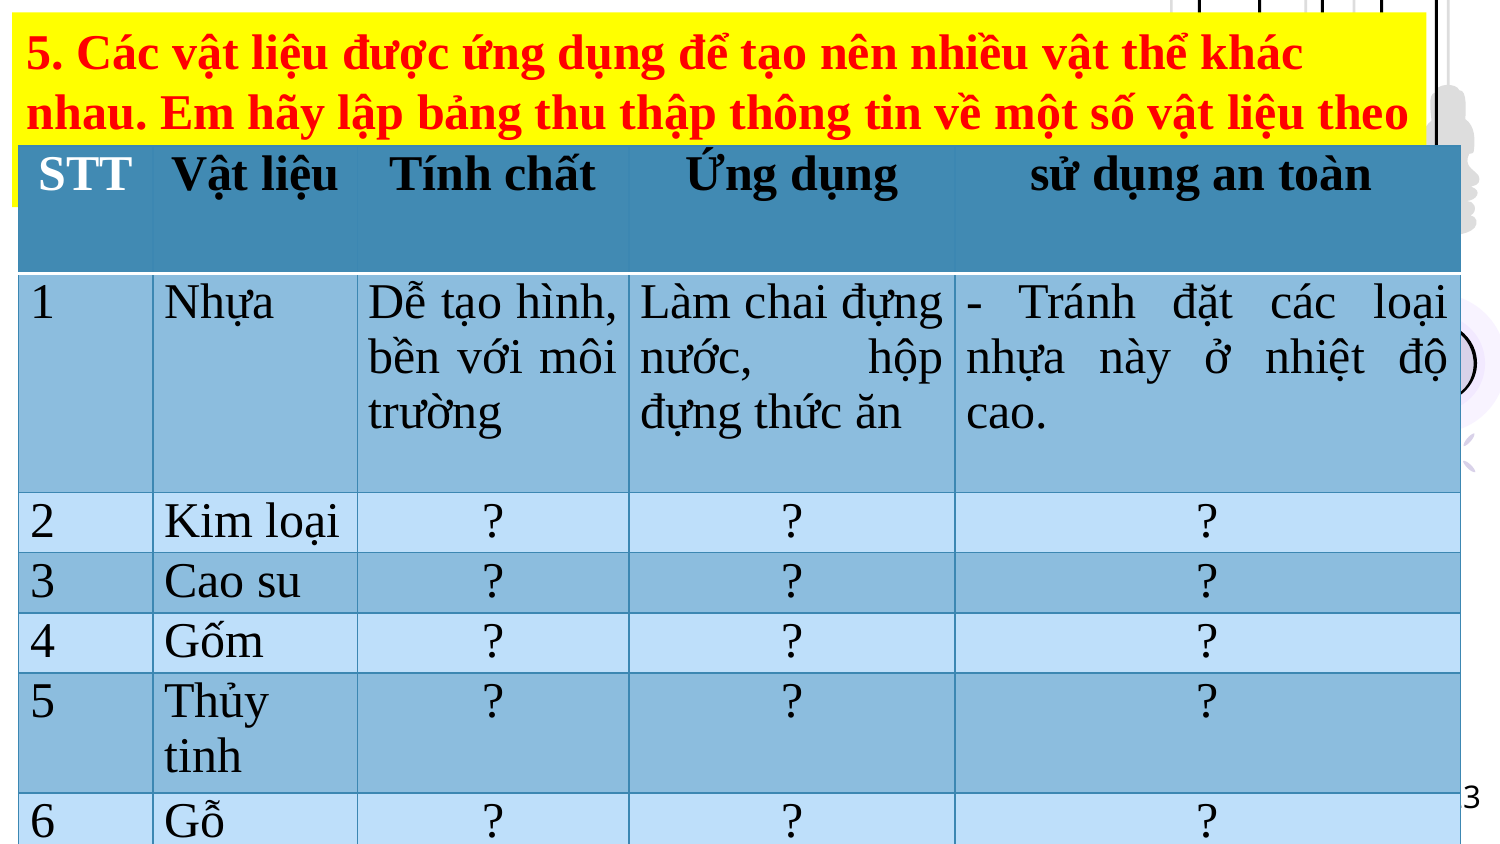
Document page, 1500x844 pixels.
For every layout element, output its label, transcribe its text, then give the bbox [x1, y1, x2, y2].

table_cell Làm chai đựng nước, hộp đựng thức ăn [630, 275, 954, 492]
slide_number 23 [1461, 766, 1482, 832]
table_cell ? [630, 553, 954, 612]
table_header Tính chất [358, 147, 628, 272]
table_cell ? [358, 674, 628, 792]
table_cell 4 [19, 614, 152, 672]
table_cell ? [630, 794, 954, 844]
table_cell ? [630, 674, 954, 792]
table_cell ? [630, 614, 954, 672]
table_cell ? [956, 614, 1460, 672]
table_header sử dụng an toàn [956, 147, 1460, 272]
table_cell Thủy tinh [154, 674, 357, 792]
table_cell 6 [19, 794, 152, 844]
text_box 5. Các vật liệu được ứng dụng để tạo nên nhiều vật thể khác nhau. Em hãy lập bảng thu thập thông tin về một số vật liệu theo mẫu sau. [12, 12, 1427, 208]
table_cell ? [956, 553, 1460, 612]
table_cell 3 [19, 553, 152, 612]
table_header Ứng dụng [630, 147, 954, 272]
table_cell Dễ tạo hình, bền với môi trường [358, 275, 628, 492]
table_cell ? [358, 553, 628, 612]
table_cell ? [630, 493, 954, 552]
table_cell 2 [19, 493, 152, 552]
table_cell 1 [19, 275, 152, 492]
table_cell ? [956, 794, 1460, 844]
table_cell ? [956, 674, 1460, 792]
table_header STT [19, 147, 152, 272]
table_cell 5 [19, 674, 152, 792]
table_cell ? [358, 794, 628, 844]
table_cell Gỗ [154, 794, 357, 844]
table_cell Nhựa [154, 275, 357, 492]
table_cell Kim loại [154, 493, 357, 552]
table_cell ? [358, 493, 628, 552]
table_cell - Tránh đặt các loại nhựa này ở nhiệt độ cao. [956, 275, 1460, 492]
table_header Vật liệu [154, 147, 357, 272]
table_cell Gốm [154, 614, 357, 672]
table_cell ? [956, 493, 1460, 552]
table_cell ? [358, 614, 628, 672]
table_cell Cao su [154, 553, 357, 612]
